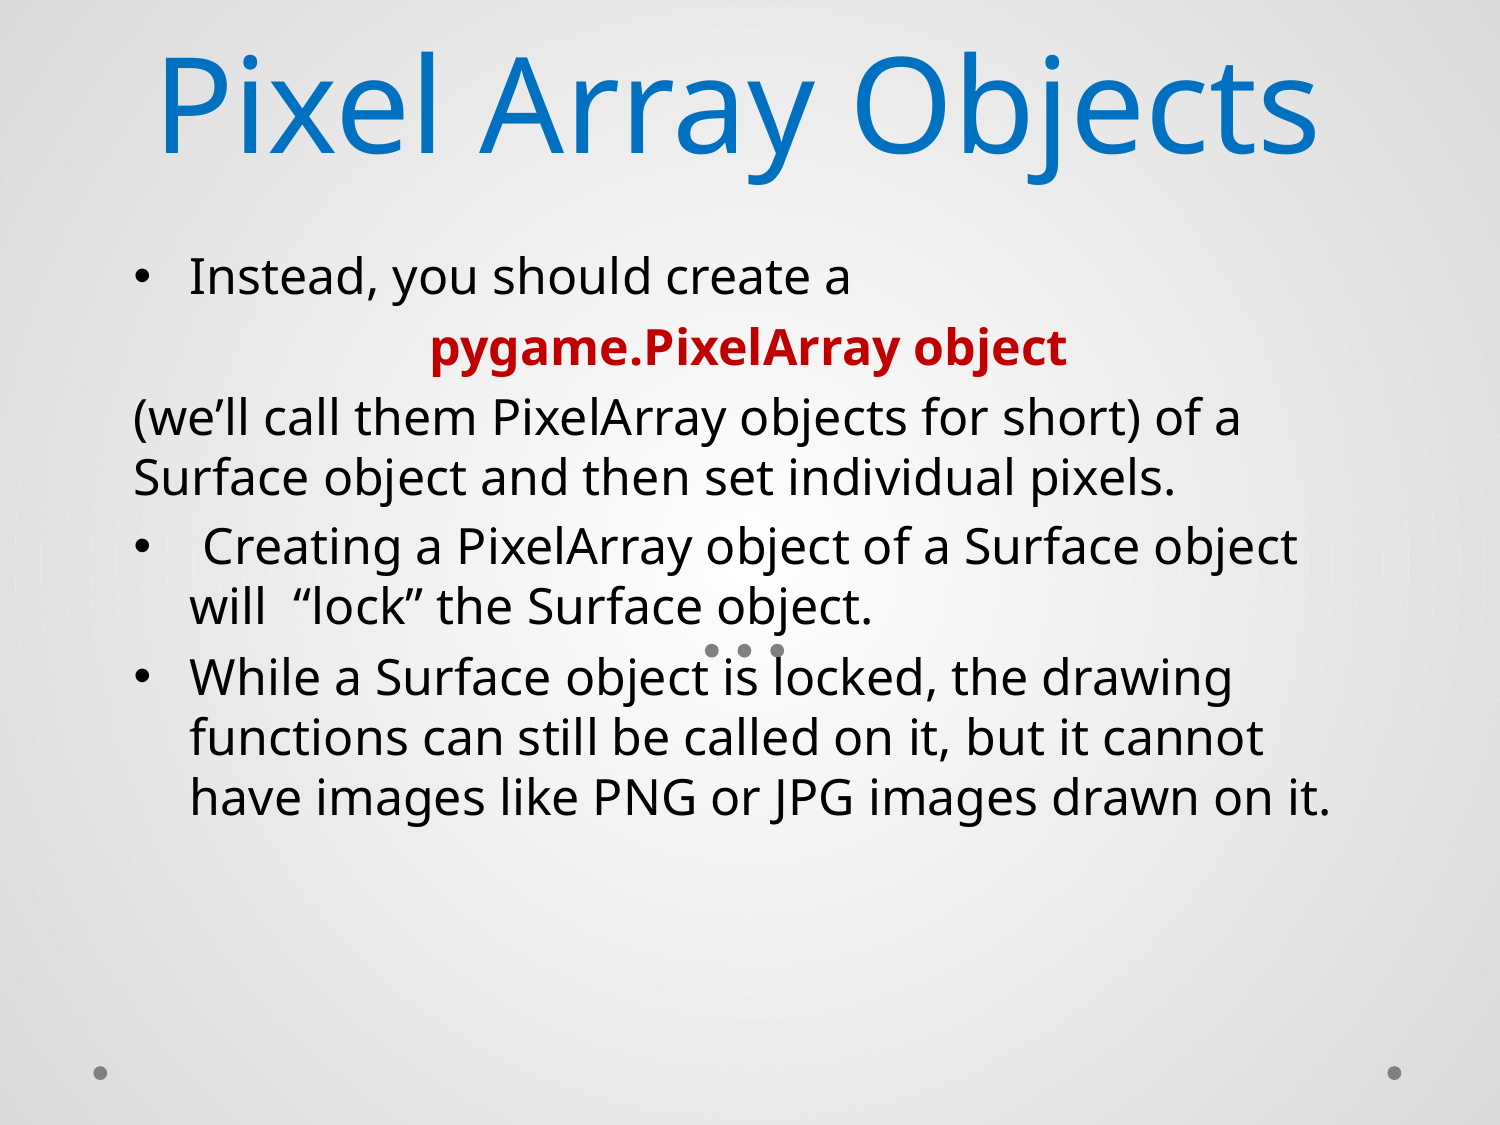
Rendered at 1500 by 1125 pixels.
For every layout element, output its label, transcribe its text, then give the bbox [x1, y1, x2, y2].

title Pixel Array Objects [99, 12, 1375, 188]
list Instead, you should create a pygame.PixelArray object (we’ll call them PixelArray objects for short) of a Surface object and then set individual pixels. Creating a PixelArray object of a Surface object will “lock” the Surface object. While a Surface object is locked, the drawing functions can still be called on it, but it cannot have images like PNG or JPG images drawn on it. [118, 237, 1394, 1088]
